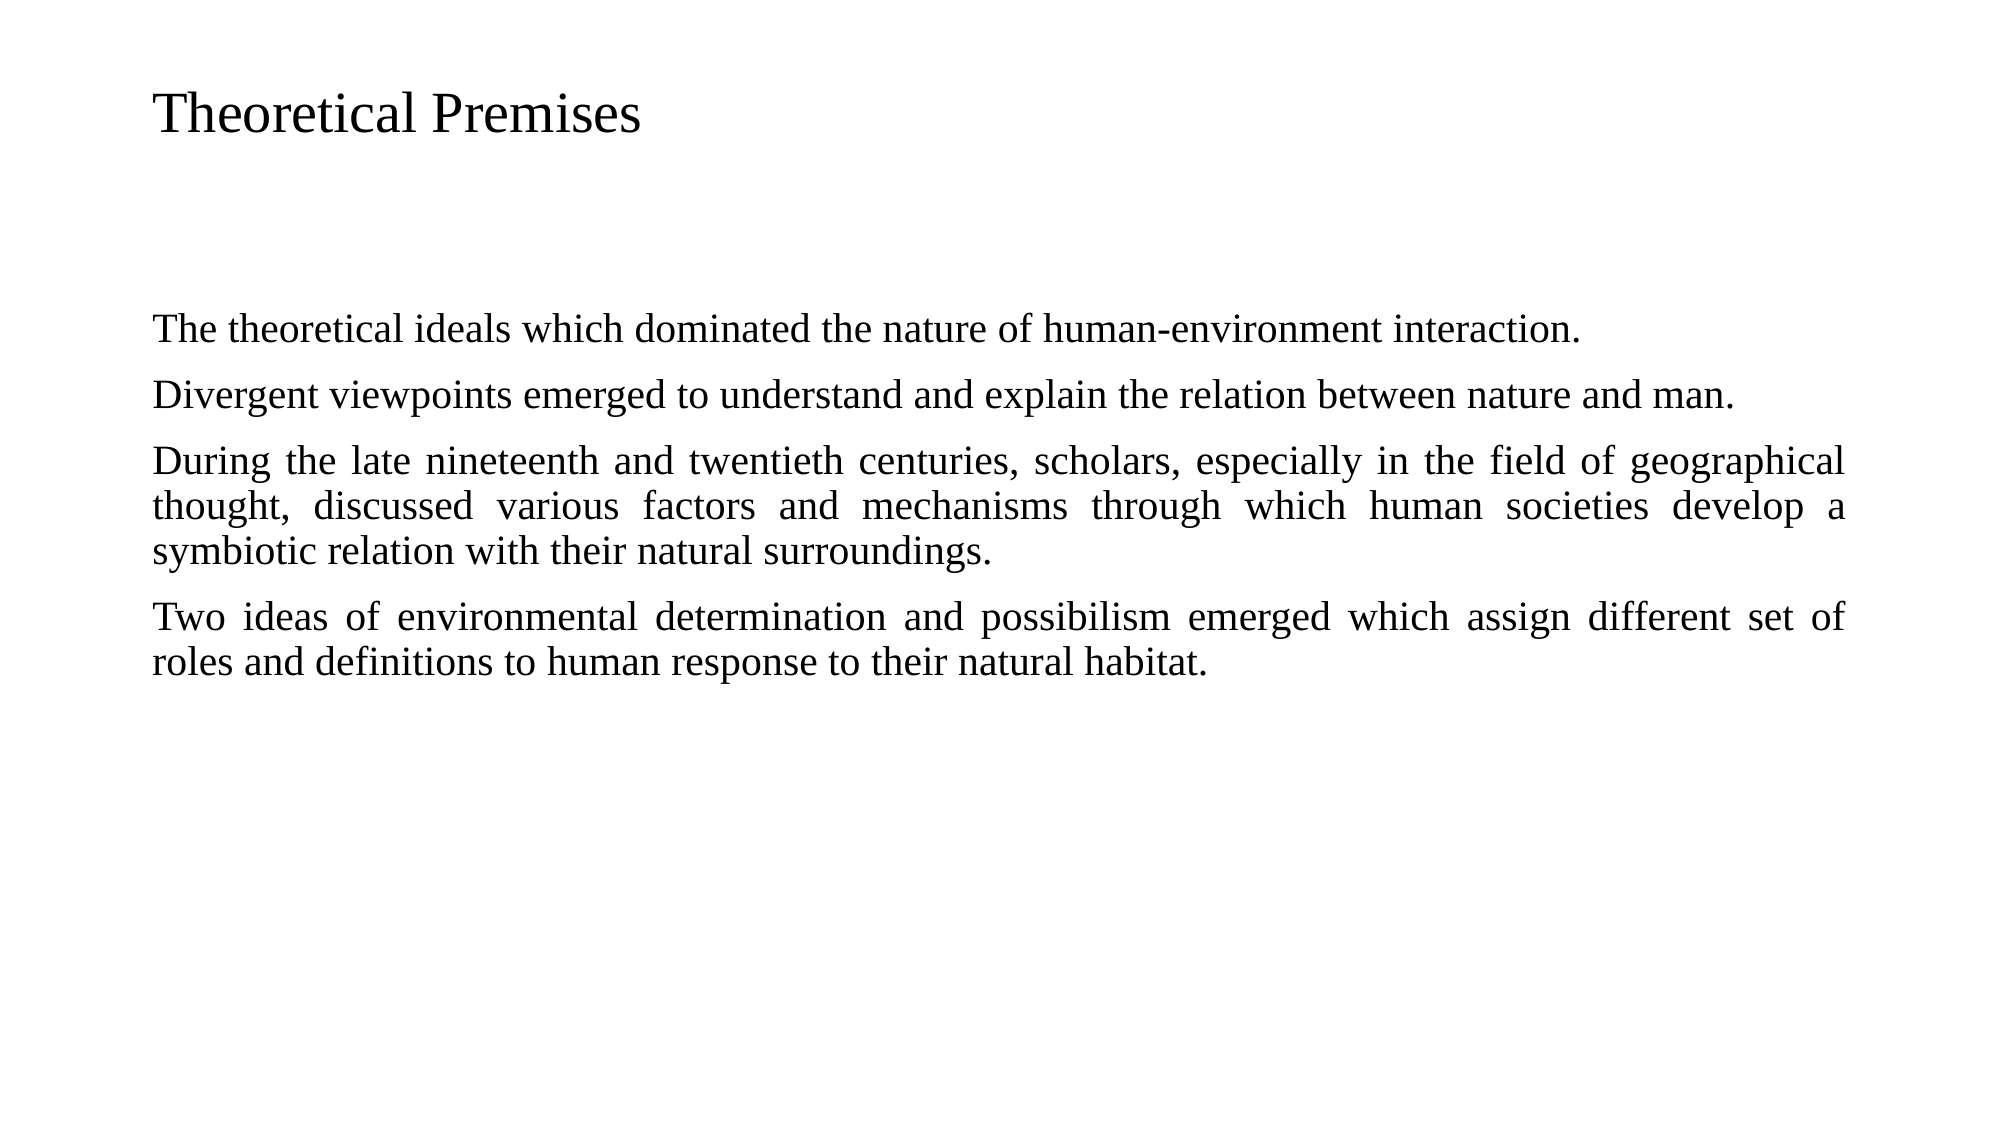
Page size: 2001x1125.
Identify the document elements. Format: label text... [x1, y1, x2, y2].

list The theoretical ideals which dominated the nature of human-environment interaction. Divergent viewpoints emerged to understand and explain the relation between nature and man. During the late nineteenth and twentieth centuries, scholars, especially in the field of geographical thought, discussed various factors and mechanisms through which human societies develop a symbiotic relation with their natural surroundings. Two ideas of environmental determination and possibilism emerged which assign different set of roles and definitions to human response to their natural habitat. [137, 299, 1863, 1014]
title Theoretical Premises [137, 59, 1863, 278]
